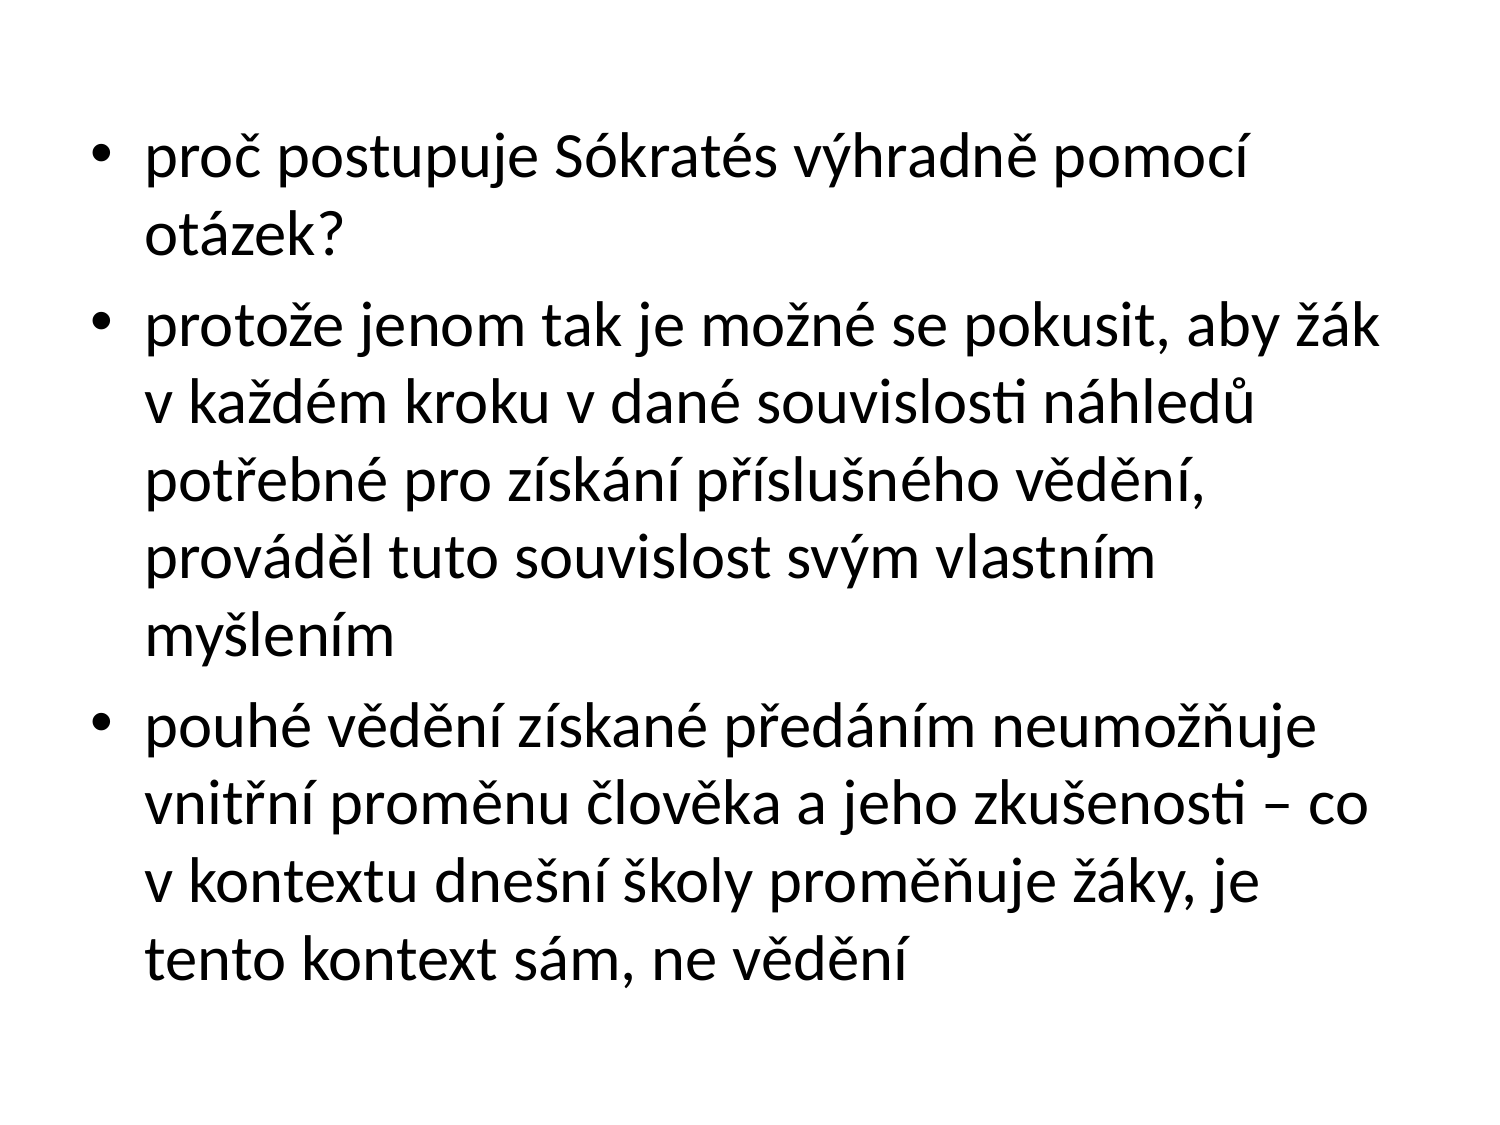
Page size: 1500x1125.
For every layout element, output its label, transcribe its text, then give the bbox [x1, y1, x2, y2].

list proč postupuje Sókratés výhradně pomocí otázek? protože jenom tak je možné se pokusit, aby žák v každém kroku v dané souvislosti náhledů potřebné pro získání příslušného vědění, prováděl tuto souvislost svým vlastním myšlením pouhé vědění získané předáním neumožňuje vnitřní proměnu člověka a jeho zkušenosti – co v kontextu dnešní školy proměňuje žáky, je tento kontext sám, ne vědění [75, 105, 1425, 1005]
